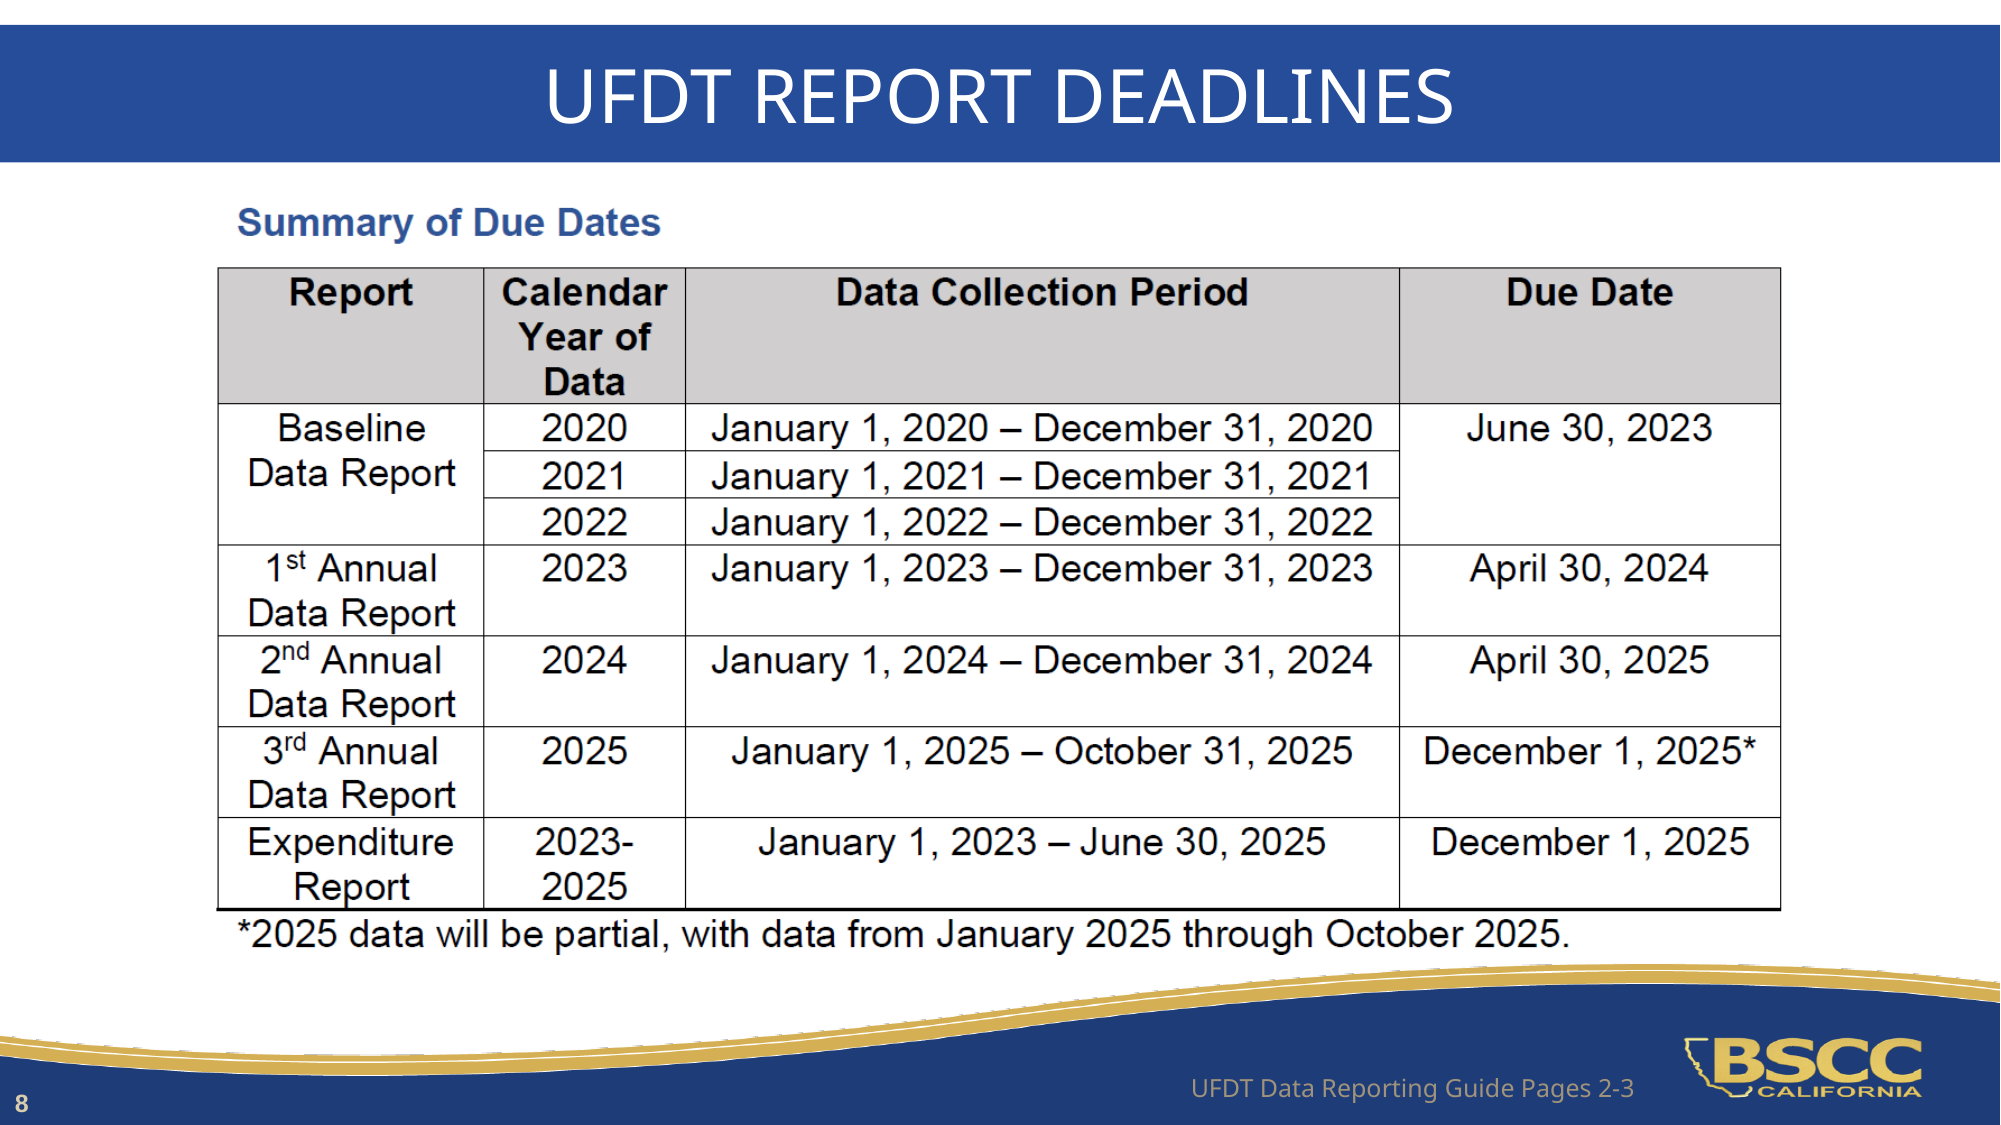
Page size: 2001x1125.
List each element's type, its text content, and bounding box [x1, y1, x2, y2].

text_box UFDT Data Reporting Guide Pages 2-3 [1162, 1064, 1650, 1110]
picture [212, 199, 1788, 956]
title UFDT Report Deadlines [0, 24, 2000, 163]
slide_number 8 [0, 1050, 417, 1125]
picture [0, 962, 2000, 1125]
